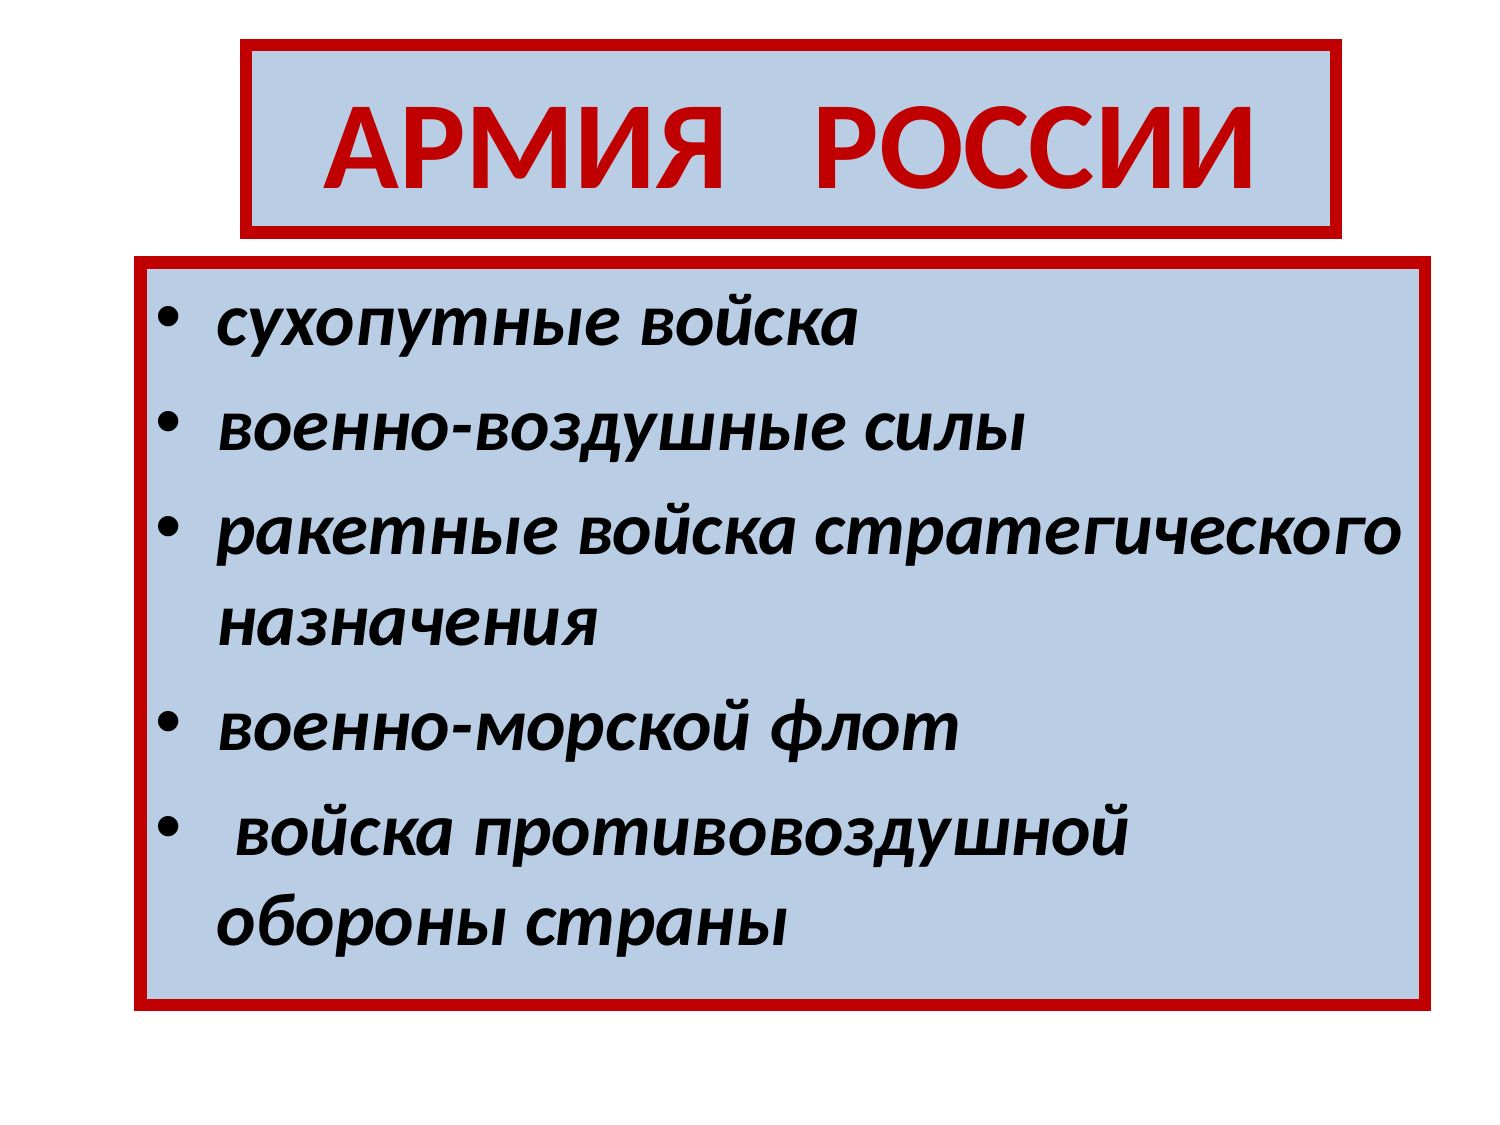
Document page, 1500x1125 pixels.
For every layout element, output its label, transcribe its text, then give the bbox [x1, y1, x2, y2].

list сухопутные войска военно-воздушные силы ракетные войска стратегического назначения военно-морской флот войска противовоздушной обороны страны [140, 262, 1426, 1006]
title АРМИЯ РОССИИ [245, 44, 1337, 233]
